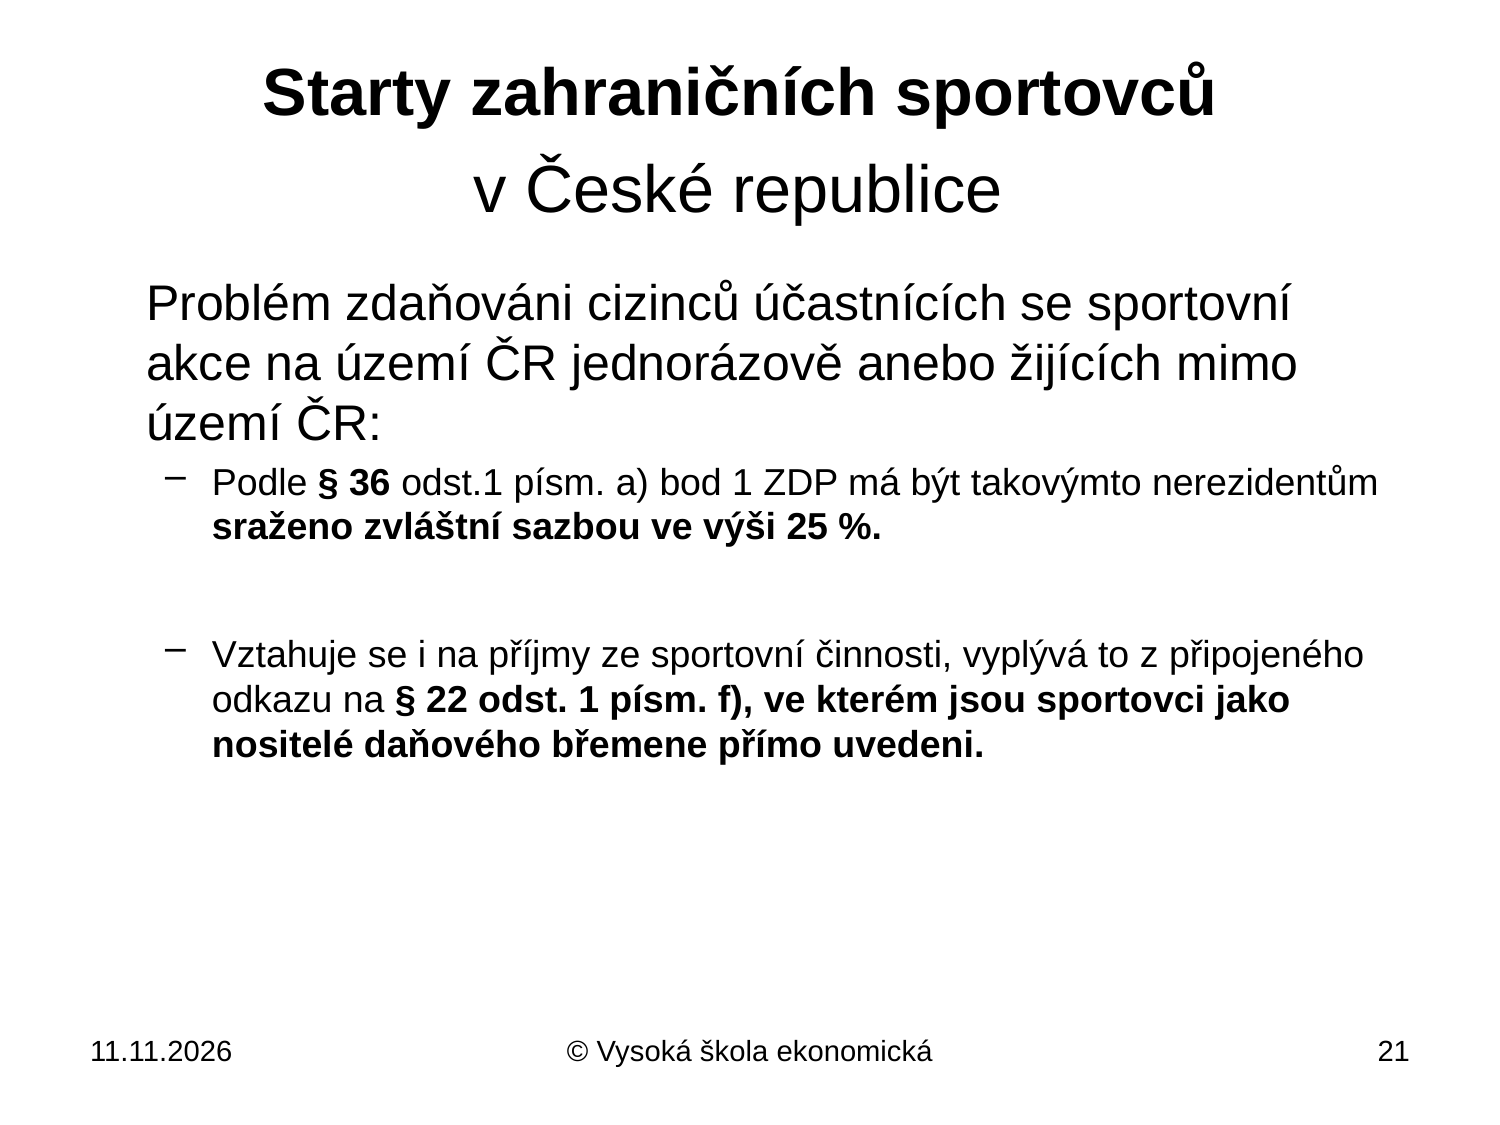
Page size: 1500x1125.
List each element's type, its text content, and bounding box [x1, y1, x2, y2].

slide_number 21 [1074, 1024, 1426, 1103]
title Starty zahraničních sportovců v České republice [74, 44, 1426, 233]
footer © Vysoká škola ekonomická [512, 1024, 988, 1103]
list Problém zdaňováni cizinců účastnících se sportovní akce na území ČR jednorázově anebo žijících mimo území ČR: Podle § 36 odst.1 písm. a) bod 1 ZDP má být takovýmto nerezidentům sraženo zvláštní sazbou ve výši 25 %. Vztahuje se i na příjmy ze sportovní činnosti, vyplývá to z připojeného odkazu na § 22 odst. 1 písm. f), ve kterém jsou sportovci jako nositelé daňového břemene přímo uvedeni. [74, 262, 1426, 1006]
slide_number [74, 1024, 426, 1103]
